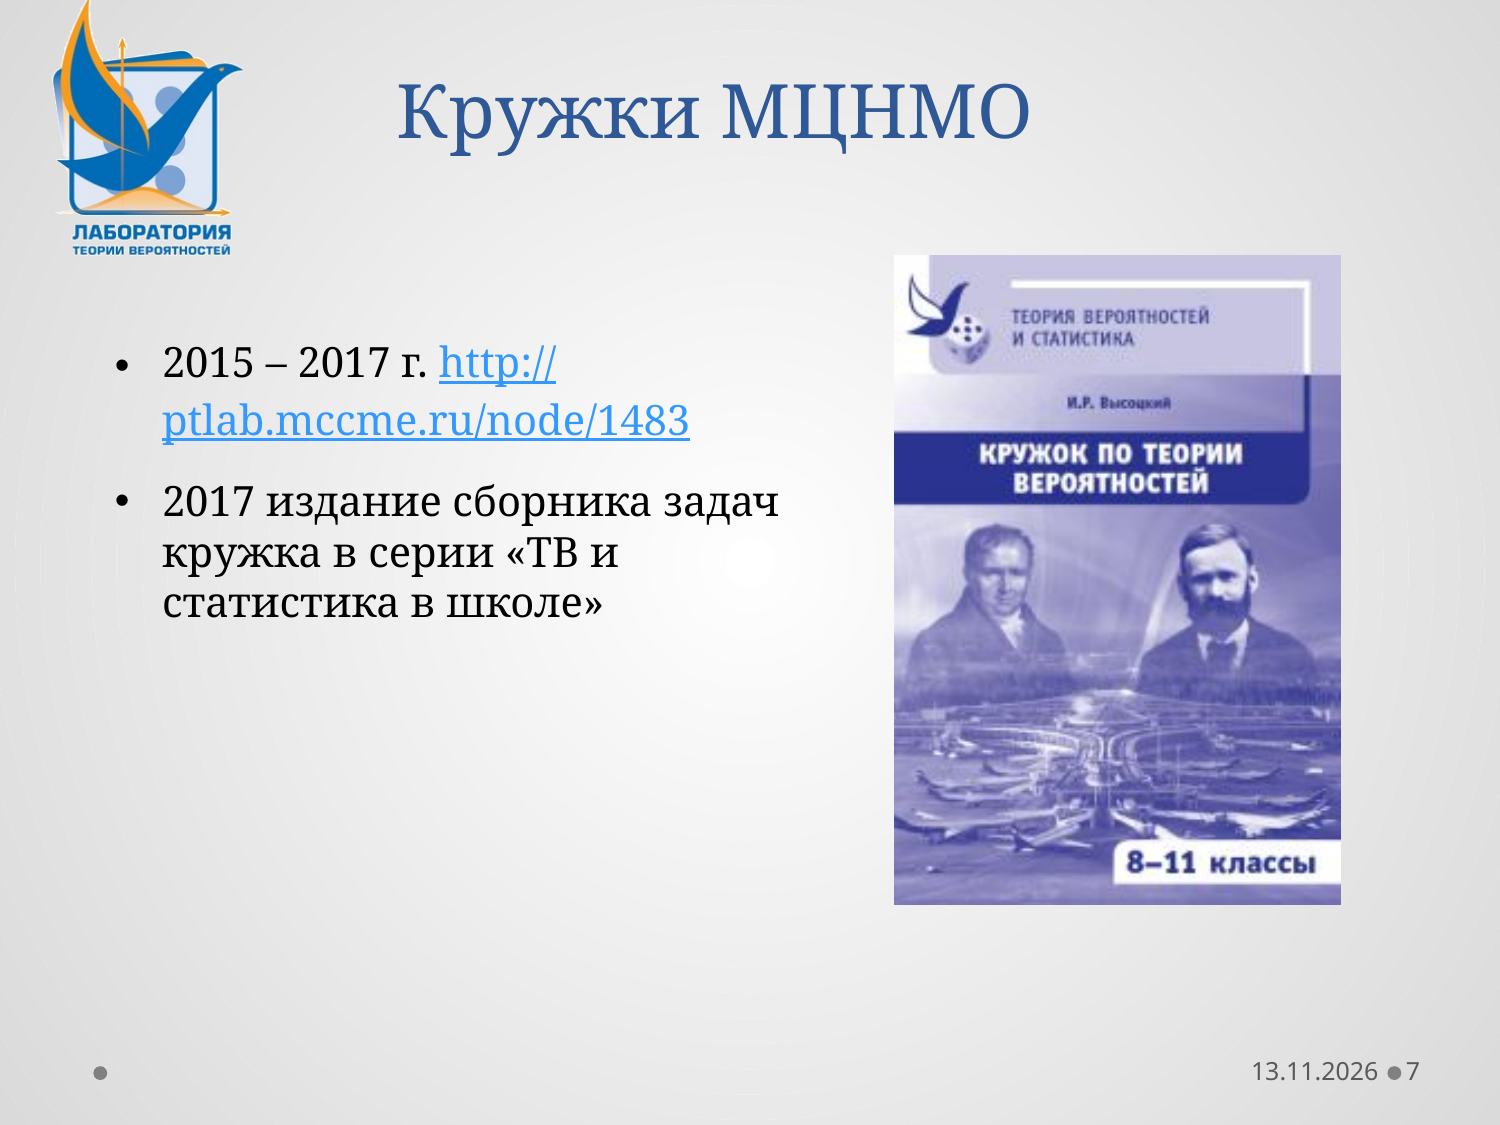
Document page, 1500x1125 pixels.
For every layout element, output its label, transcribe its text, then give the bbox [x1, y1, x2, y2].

picture [893, 255, 1341, 906]
picture [46, 0, 251, 268]
slide_number 7 [1401, 1042, 1494, 1103]
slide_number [1043, 1042, 1386, 1103]
title Кружки МЦНМО [254, 42, 1341, 161]
text_box 2015 – 2017 г. http://ptlab.mccme.ru/node/1483 2017 издание сборника задач кружка в серии «ТВ и статистика в школе» [100, 328, 869, 703]
